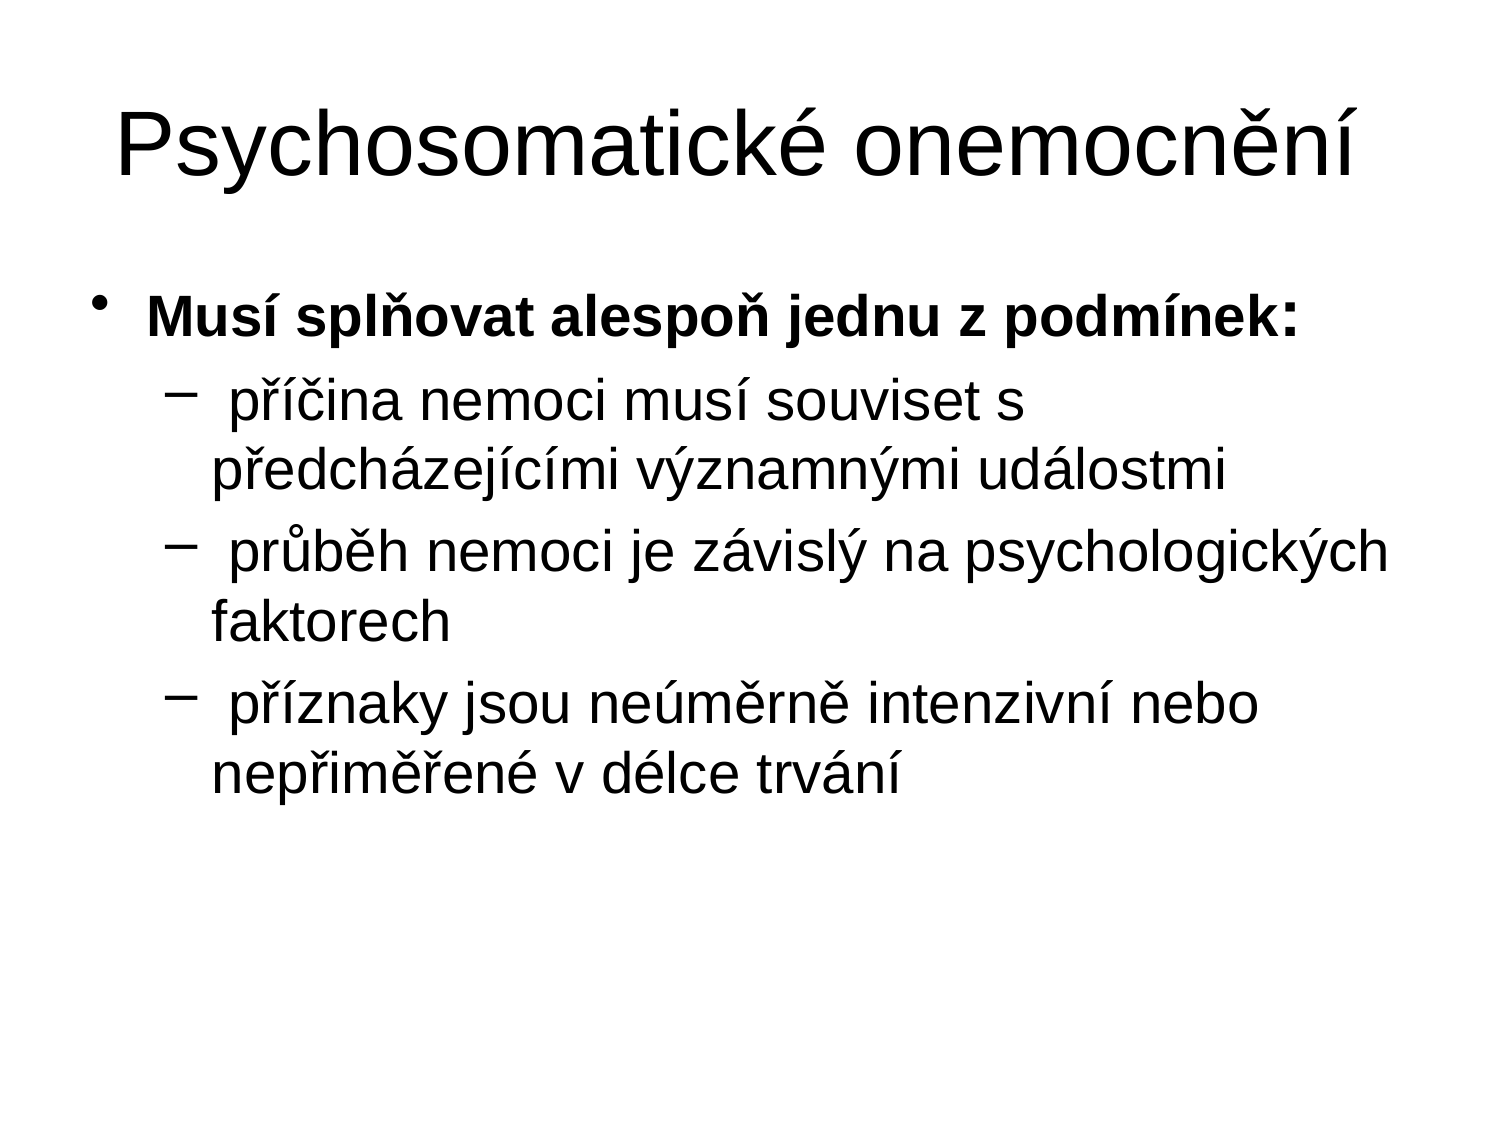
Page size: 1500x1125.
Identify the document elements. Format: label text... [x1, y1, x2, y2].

title Psychosomatické onemocnění [74, 44, 1426, 233]
list Musí splňovat alespoň jednu z podmínek: příčina nemoci musí souviset s předcházejícími významnými událostmi průběh nemoci je závislý na psychologických faktorech příznaky jsou neúměrně intenzivní nebo nepřiměřené v délce trvání [74, 262, 1426, 1006]
